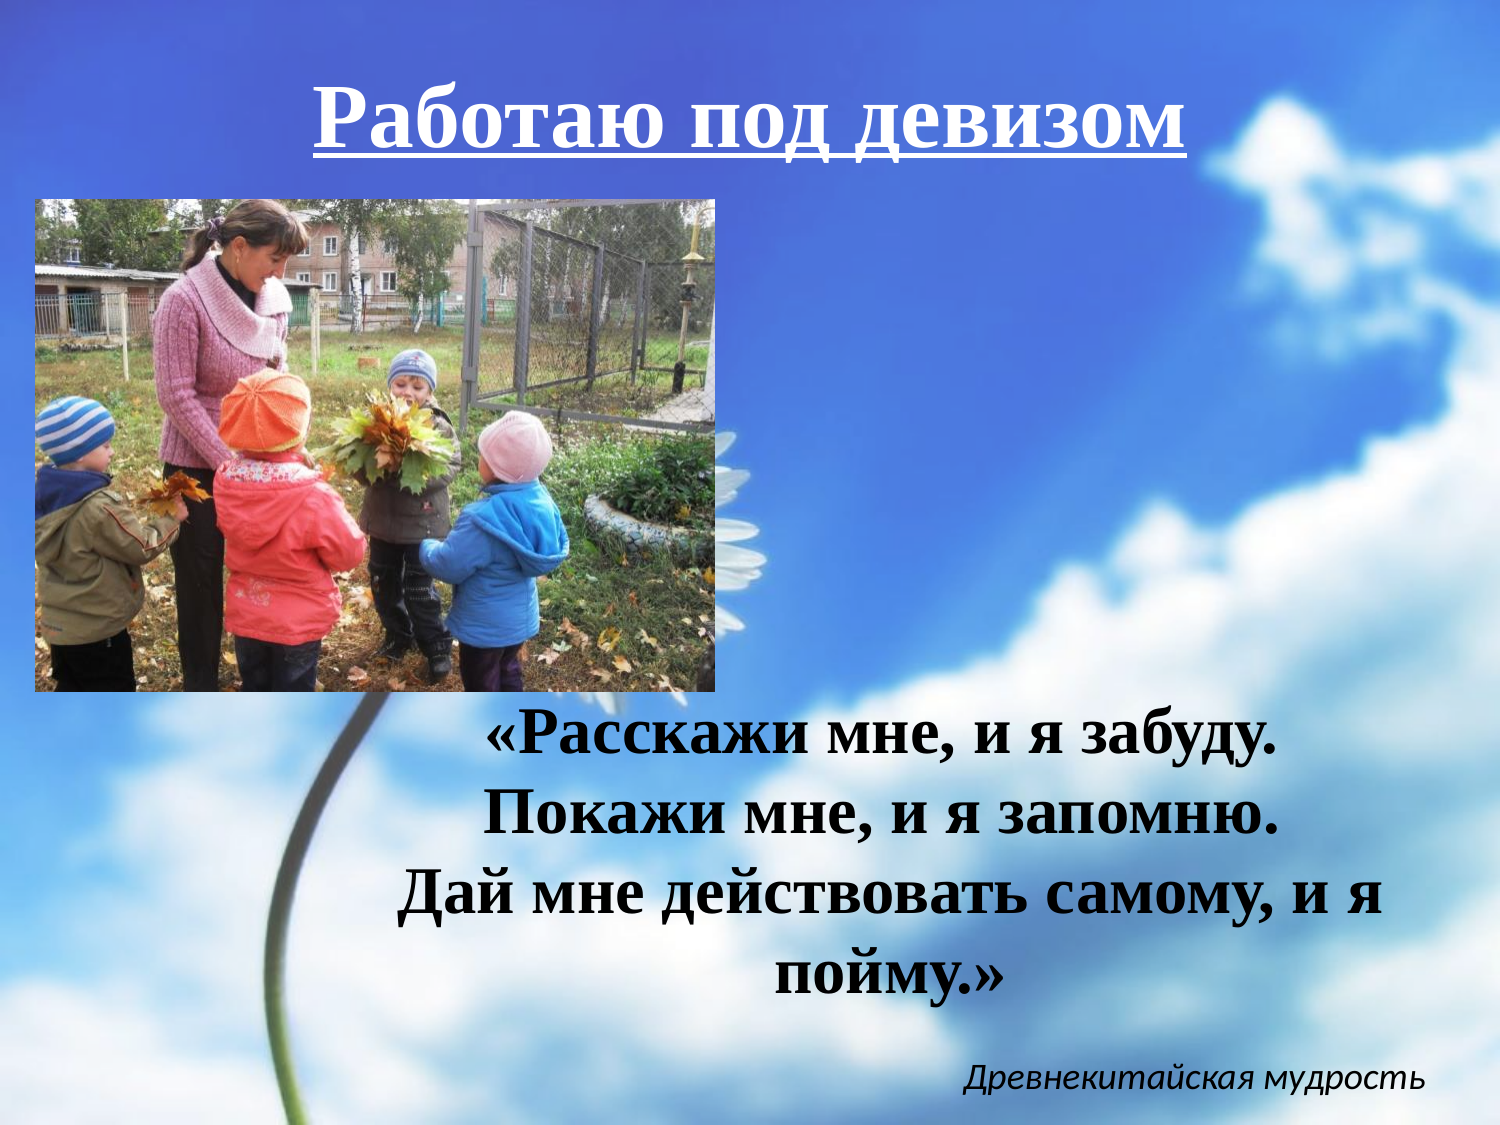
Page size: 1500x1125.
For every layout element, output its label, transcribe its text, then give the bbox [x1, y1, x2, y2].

title Работаю под девизом [75, 23, 1425, 200]
text_box «Расскажи мне, и я забуду. Покажи мне, и я запомню. Дай мне действовать самому, и я пойму.» Древнекитайская мудрость [328, 679, 1453, 1105]
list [34, 198, 716, 692]
